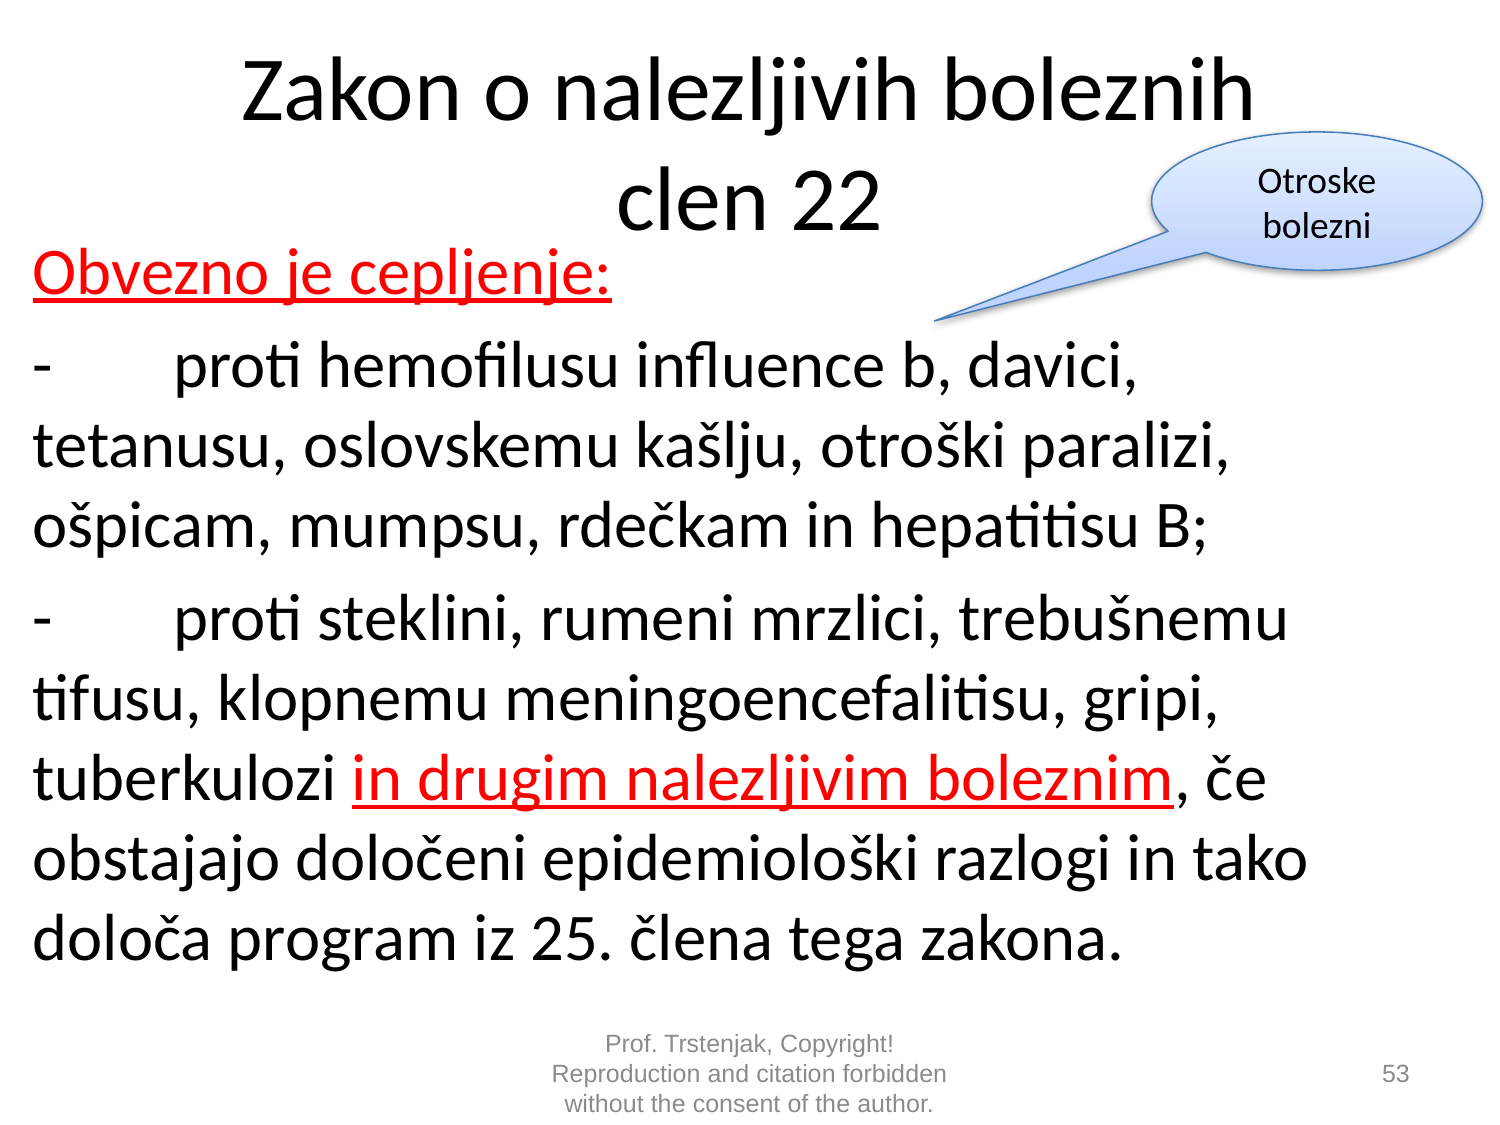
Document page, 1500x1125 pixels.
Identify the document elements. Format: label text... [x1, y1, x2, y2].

footer Prof. Trstenjak, Copyright! Reproduction and citation forbidden without the consent of the author. [512, 1042, 988, 1103]
title Zakon o nalezljivih boleznih clen 22 [75, 45, 1425, 219]
text_box Otroske bolezni [933, 131, 1484, 322]
list Obvezno je cepljenje: - proti hemofilusu influence b, davici, tetanusu, oslovskemu kašlju, otroški paralizi, ošpicam, mumpsu, rdečkam in hepatitisu B; - proti steklini, rumeni mrzlici, trebušnemu tifusu, klopnemu meningoencefalitisu, gripi, tuberkulozi in drugim nalezljivim boleznim, če obstajajo določeni epidemiološki razlogi in tako določa program iz 25. člena tega zakona. [17, 219, 1425, 1005]
slide_number 53 [1074, 1042, 1425, 1103]
